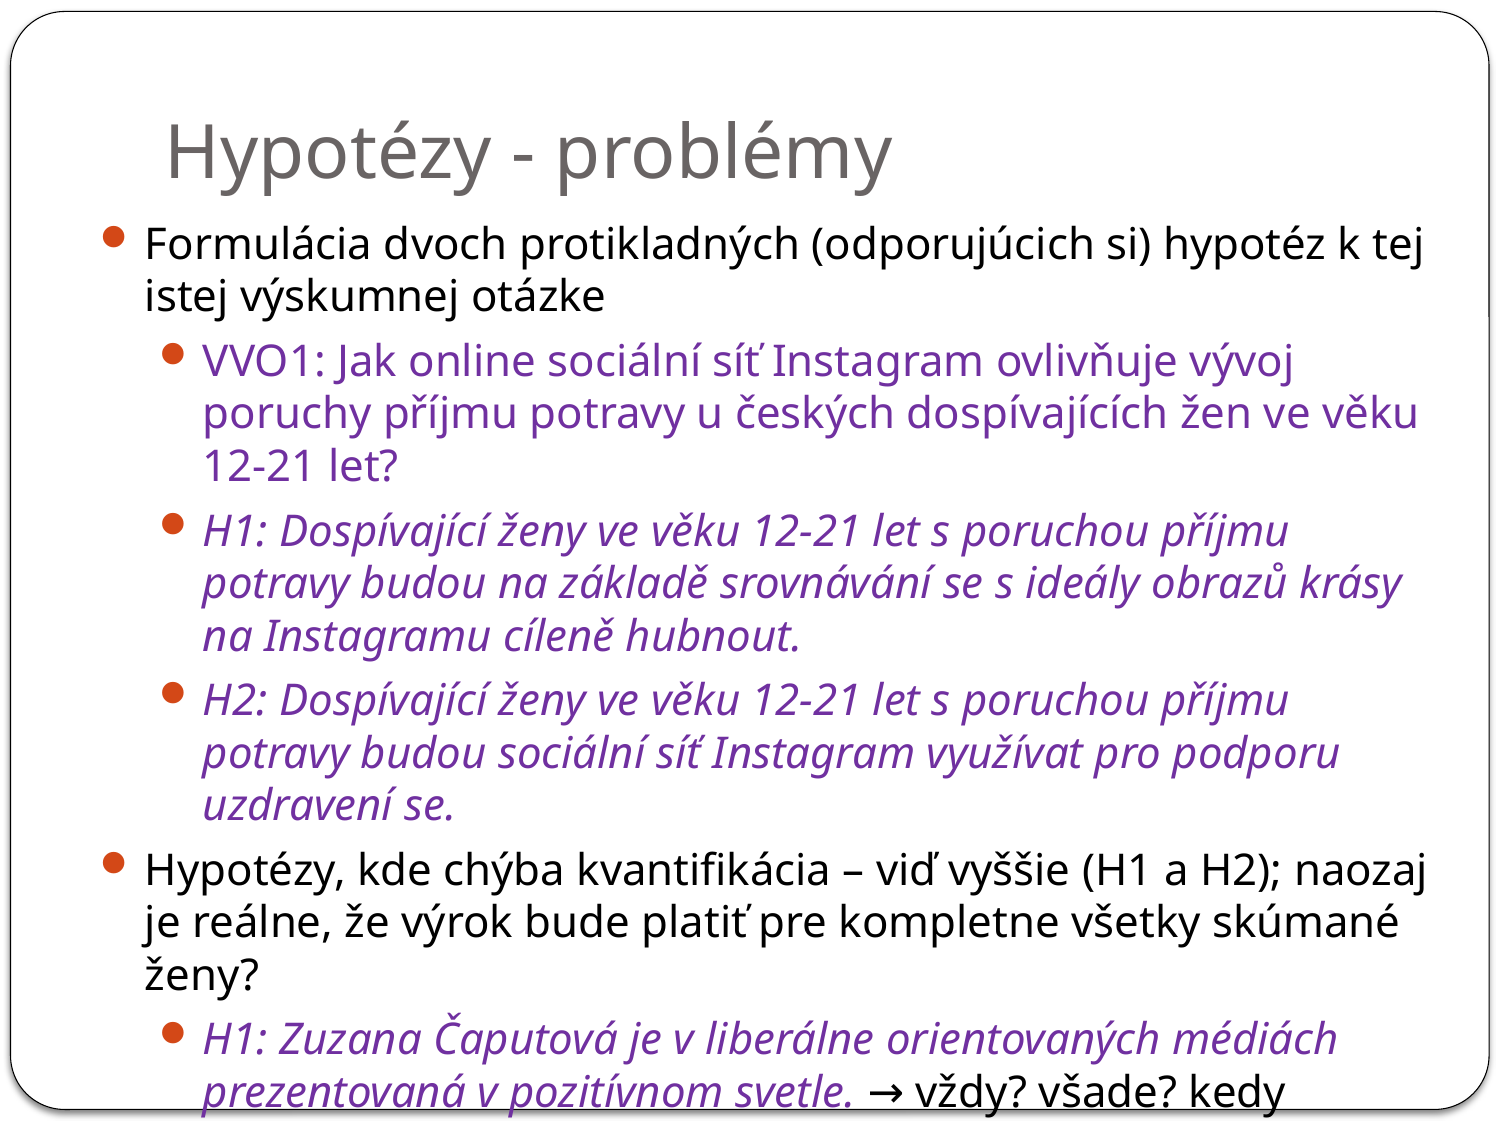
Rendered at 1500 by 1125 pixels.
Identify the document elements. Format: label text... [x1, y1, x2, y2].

list Formulácia dvoch protikladných (odporujúcich si) hypotéz k tej istej výskumnej otázke VVO1: Jak online sociální síť Instagram ovlivňuje vývoj poruchy příjmu potravy u českých dospívajících žen ve věku 12-21 let? H1: Dospívající ženy ve věku 12-21 let s poruchou příjmu potravy budou na základě srovnávání se s ideály obrazů krásy na Instagramu cíleně hubnout. H2: Dospívající ženy ve věku 12-21 let s poruchou příjmu potravy budou sociální síť Instagram využívat pro podporu uzdravení se. Hypotézy, kde chýba kvantifikácia – viď vyššie (H1 a H2); naozaj je reálne, že výrok bude platiť pre kompletne všetky skúmané ženy? H1: Zuzana Čaputová je v liberálne orientovaných médiách prezentovaná v pozitívnom svetle. → vždy? všade? kedy potvrdíme H; len vtedy, ak tak bude prezentovaná vo všetkých článkoch? nestačilo by, keby sme predpokladali, že to tak bude vo väčšine článkov, prípadne podiel článkov s kladnou valenciou bude vyšší než v ne-liberálnych médiách? [41, 208, 1459, 1106]
title Hypotézy - problémy [150, 45, 1425, 208]
